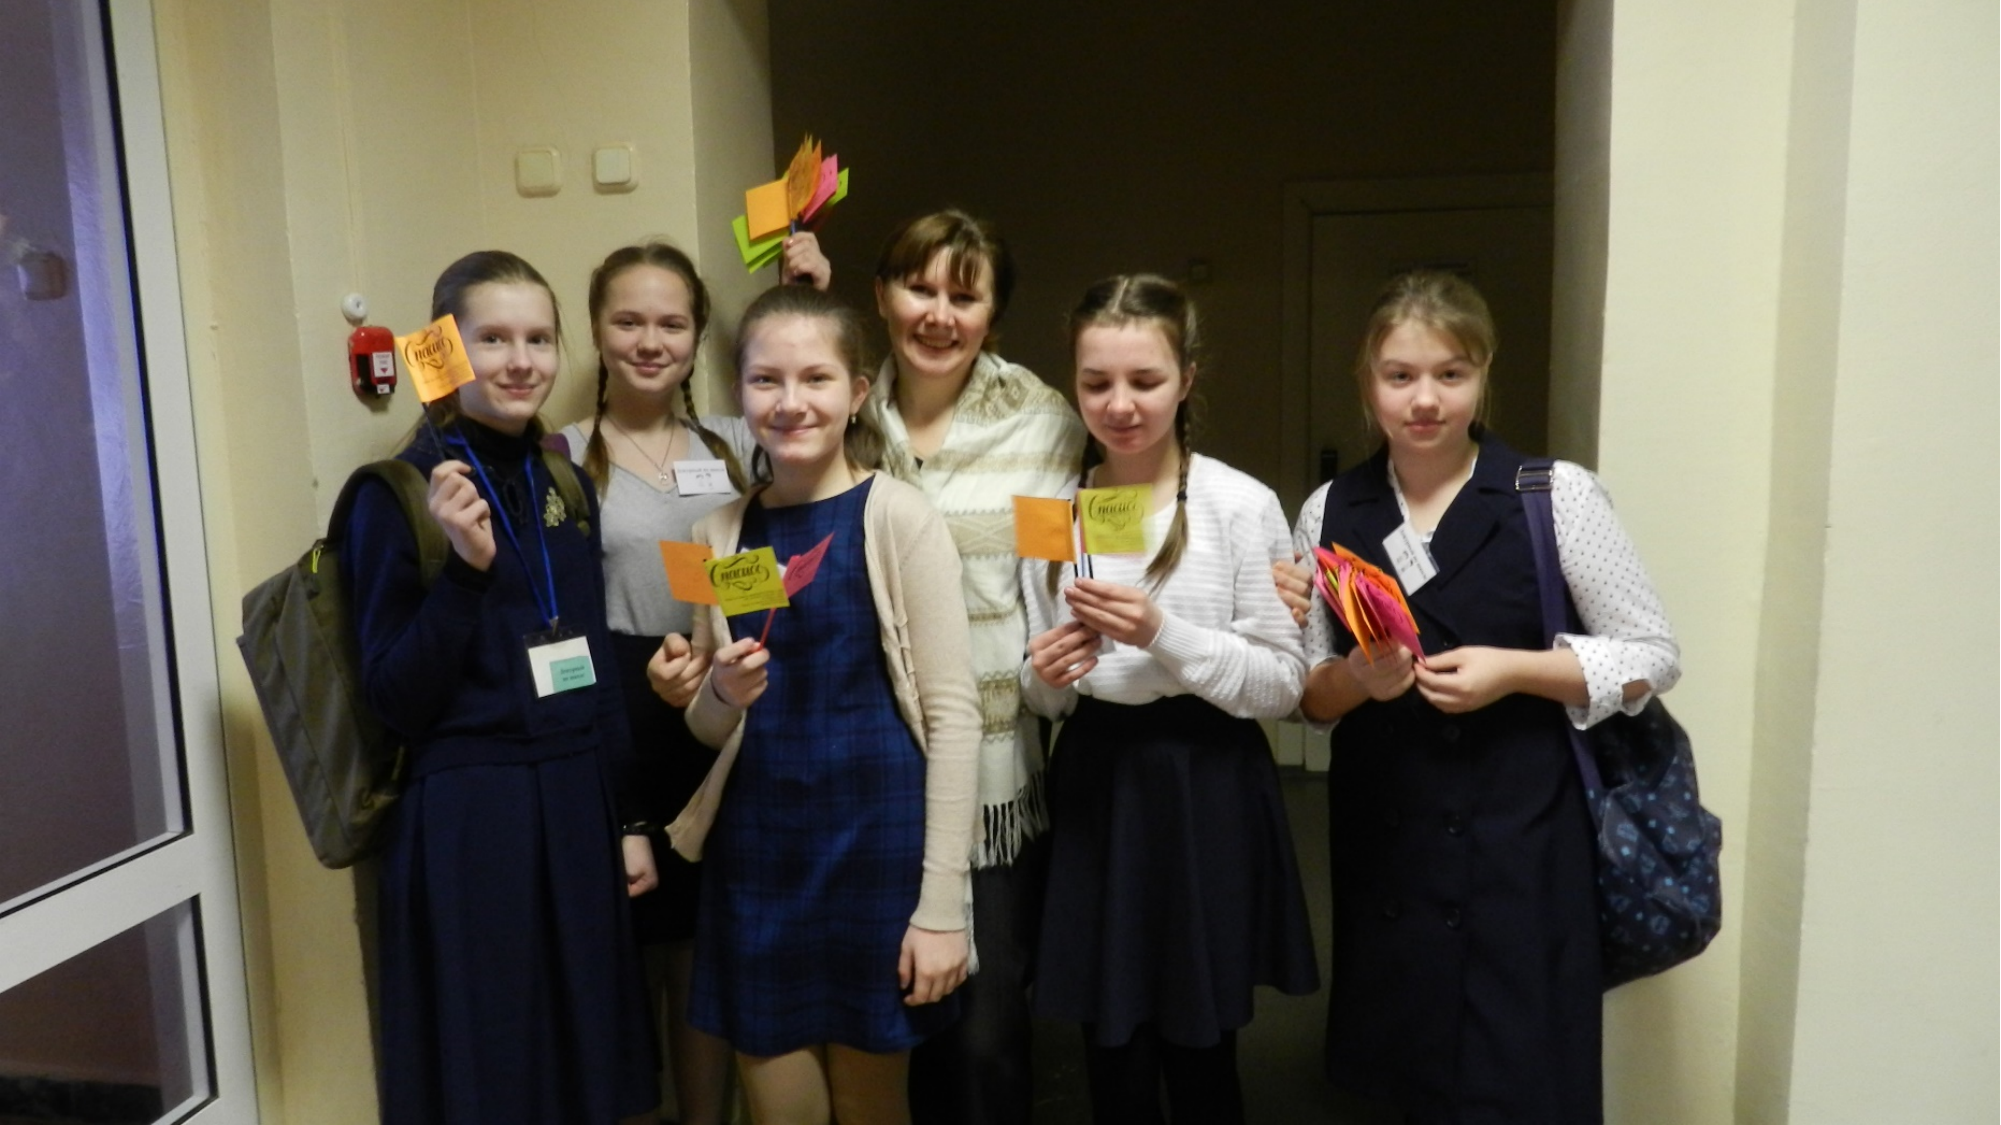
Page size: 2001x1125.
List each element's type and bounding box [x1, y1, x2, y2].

list [0, 0, 2000, 1125]
